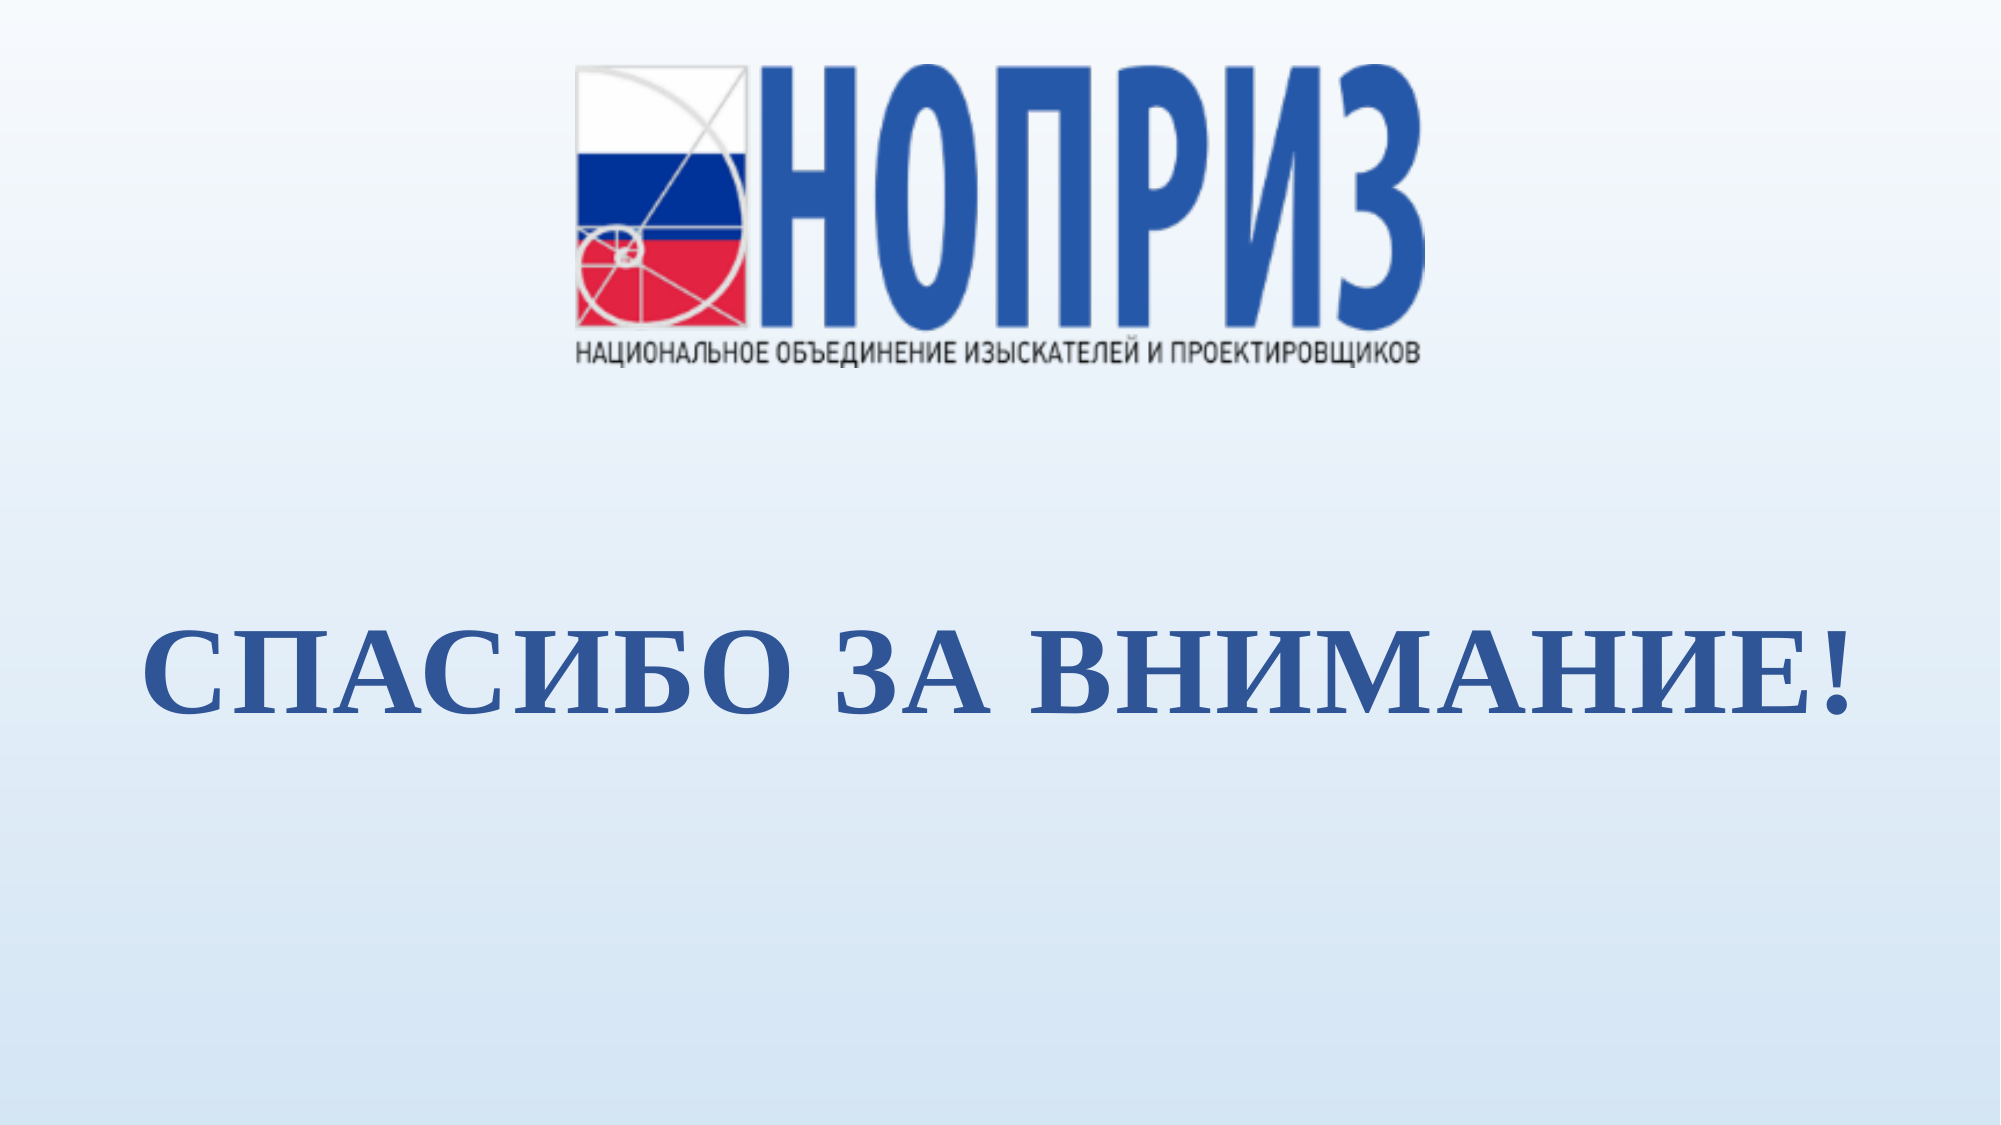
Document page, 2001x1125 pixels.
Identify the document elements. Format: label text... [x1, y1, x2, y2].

picture [575, 64, 1425, 369]
title СПАСИБО ЗА ВНИМАНИЕ! [0, 450, 2000, 749]
